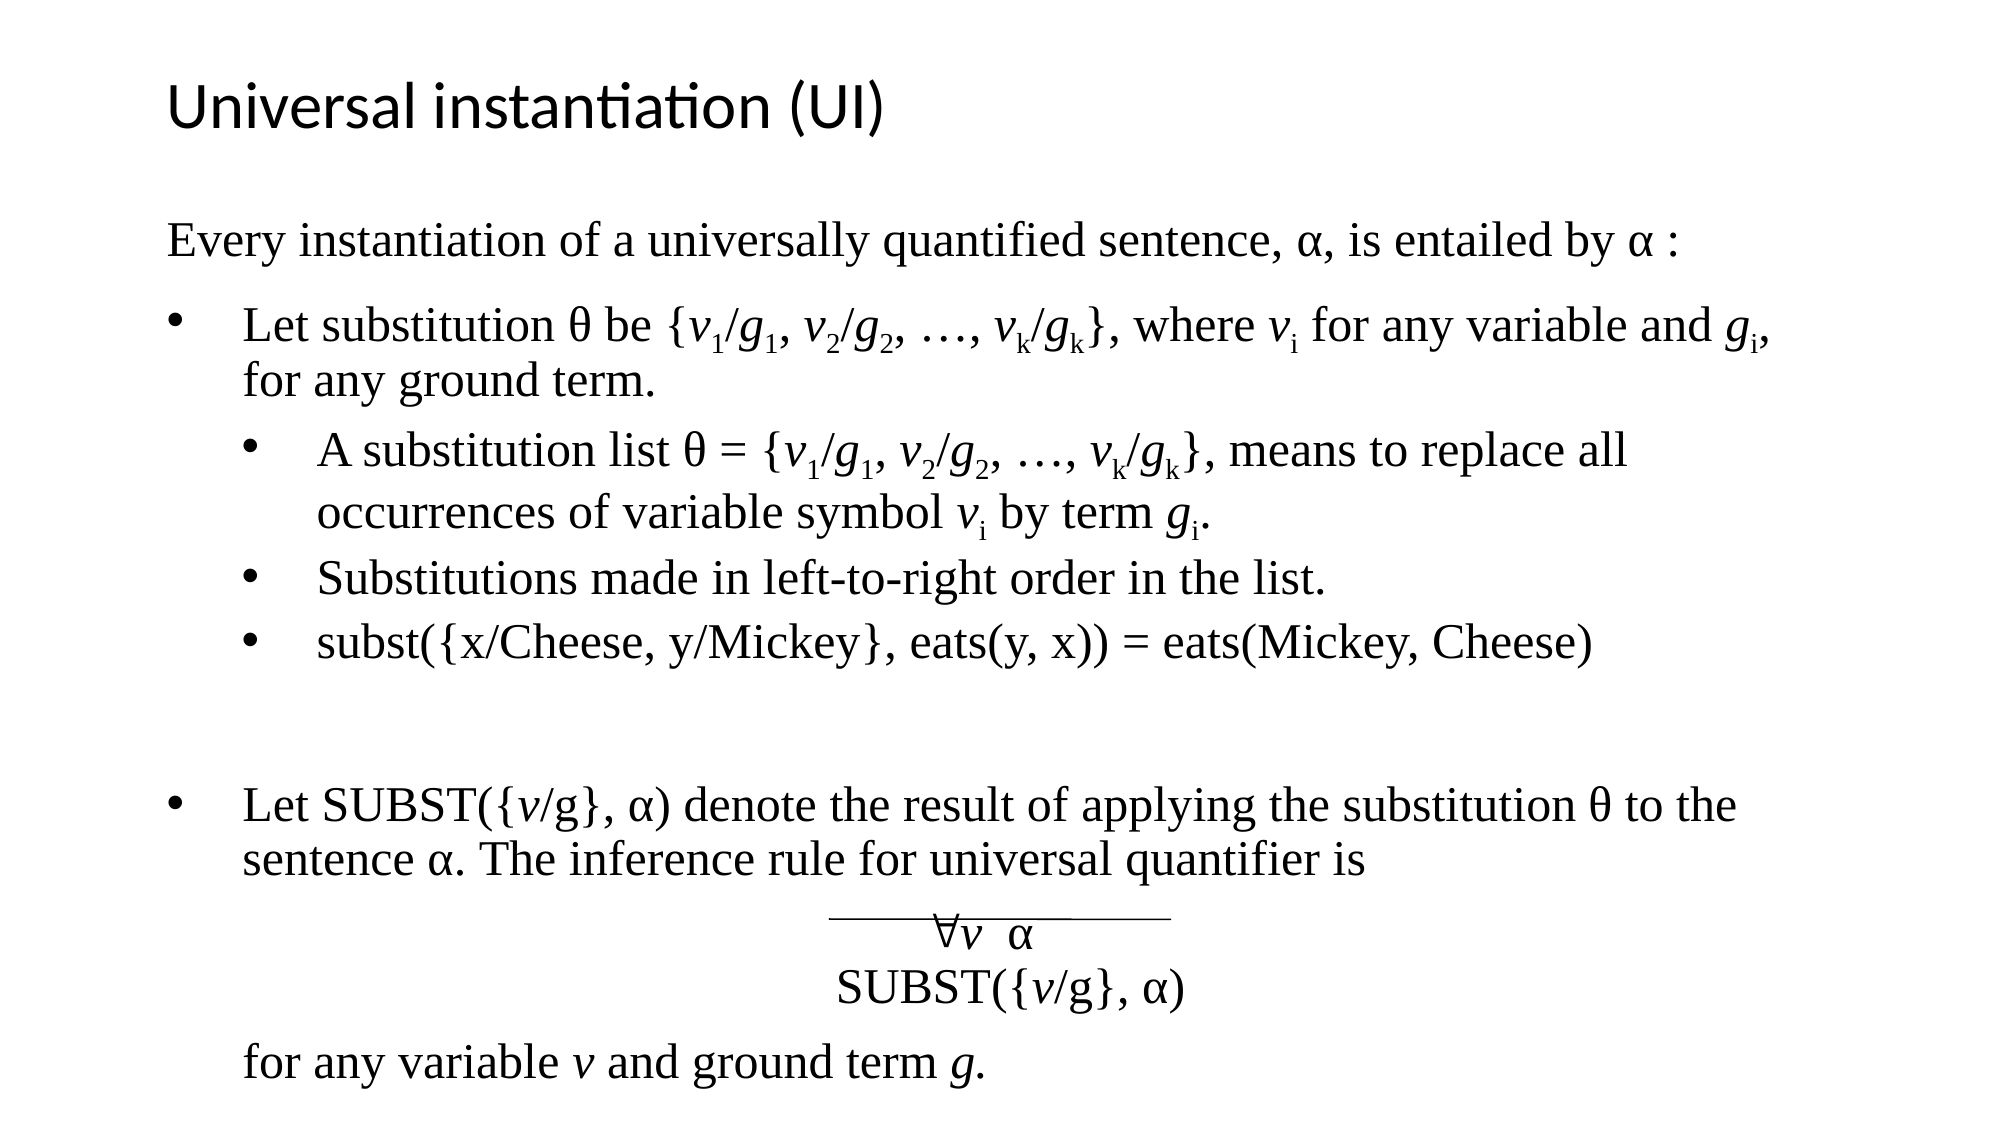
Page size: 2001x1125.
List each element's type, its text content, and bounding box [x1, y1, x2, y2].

title Universal instantiation (UI) [151, 29, 1504, 184]
list Every instantiation of a universally quantified sentence, α, is entailed by α : Let substitution θ be {v1/g1, v2/g2, …, vk/gk}, where vi for any variable and gi, for any ground term. A substitution list θ = {v1/g1, v2/g2, …, vk/gk}, means to replace all occurrences of variable symbol vi by term gi. Substitutions made in left-to-right order in the list. subst({x/Cheese, y/Mickey}, eats(y, x)) = eats(Mickey, Cheese) Let SUBST({v/g}, α) denote the result of applying the substitution θ to the sentence α. The inference rule for universal quantifier is v α SUBST({v/g}, α) for any variable v and ground term g. [151, 205, 1807, 1096]
